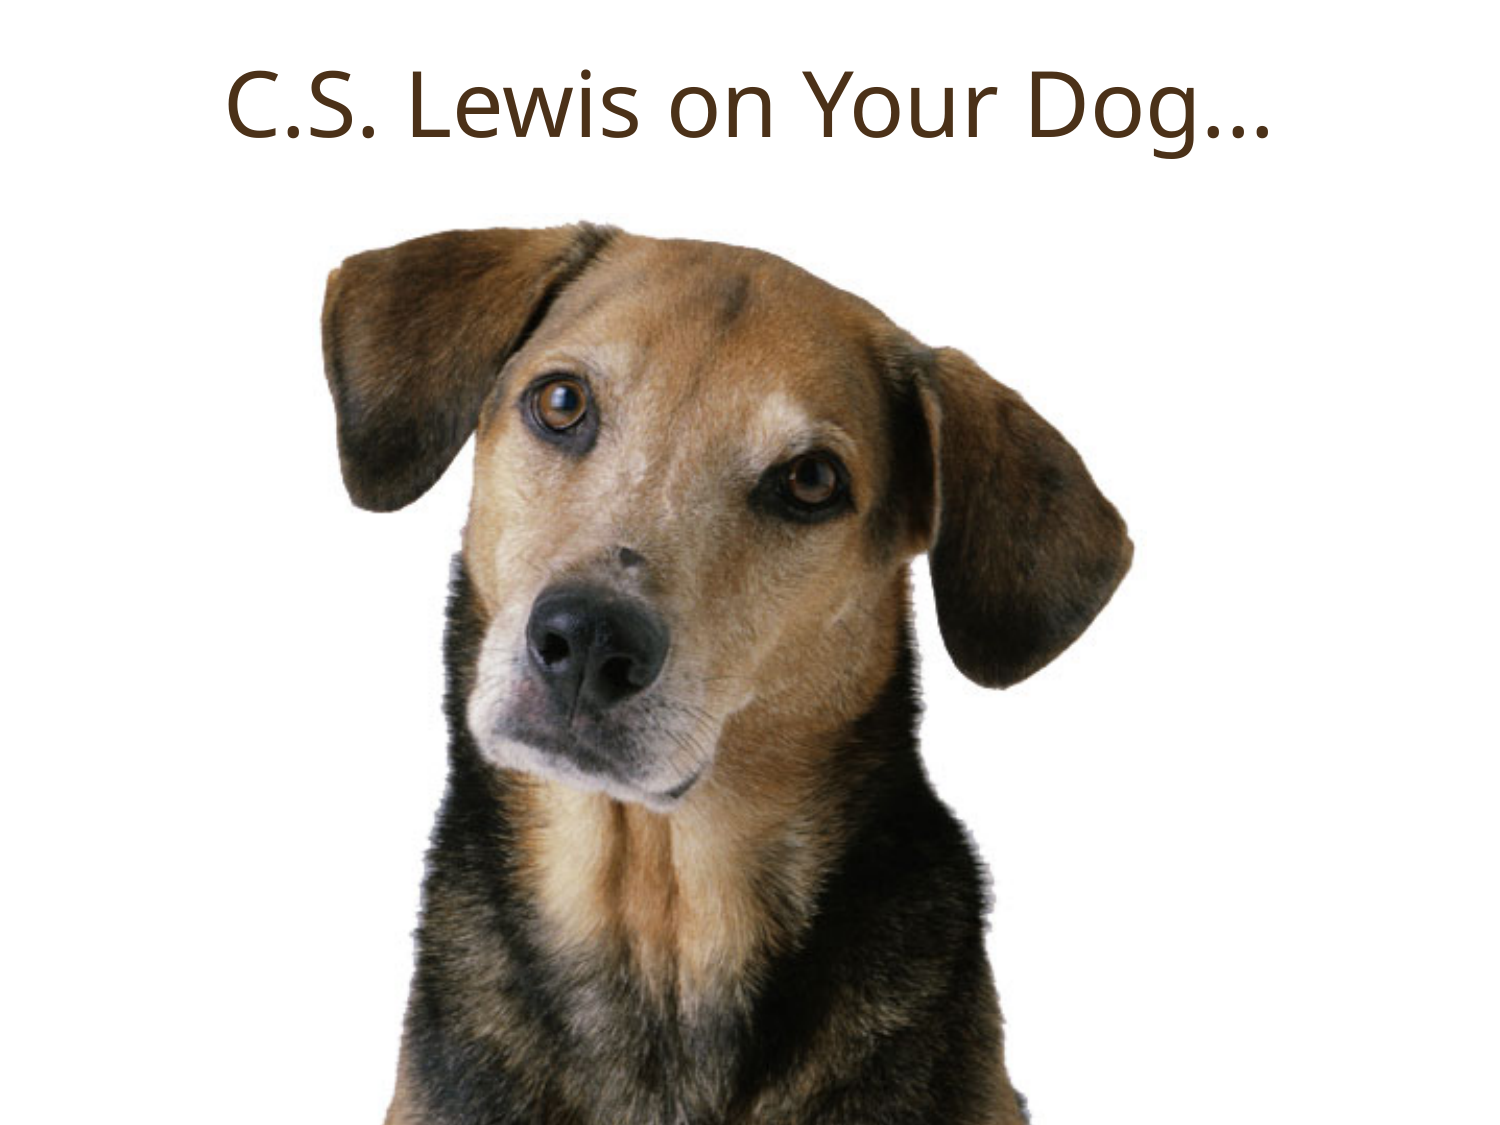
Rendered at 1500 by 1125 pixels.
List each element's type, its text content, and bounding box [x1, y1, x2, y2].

picture [312, 213, 1147, 1125]
title C.S. Lewis on Your Dog... [0, 7, 1500, 195]
